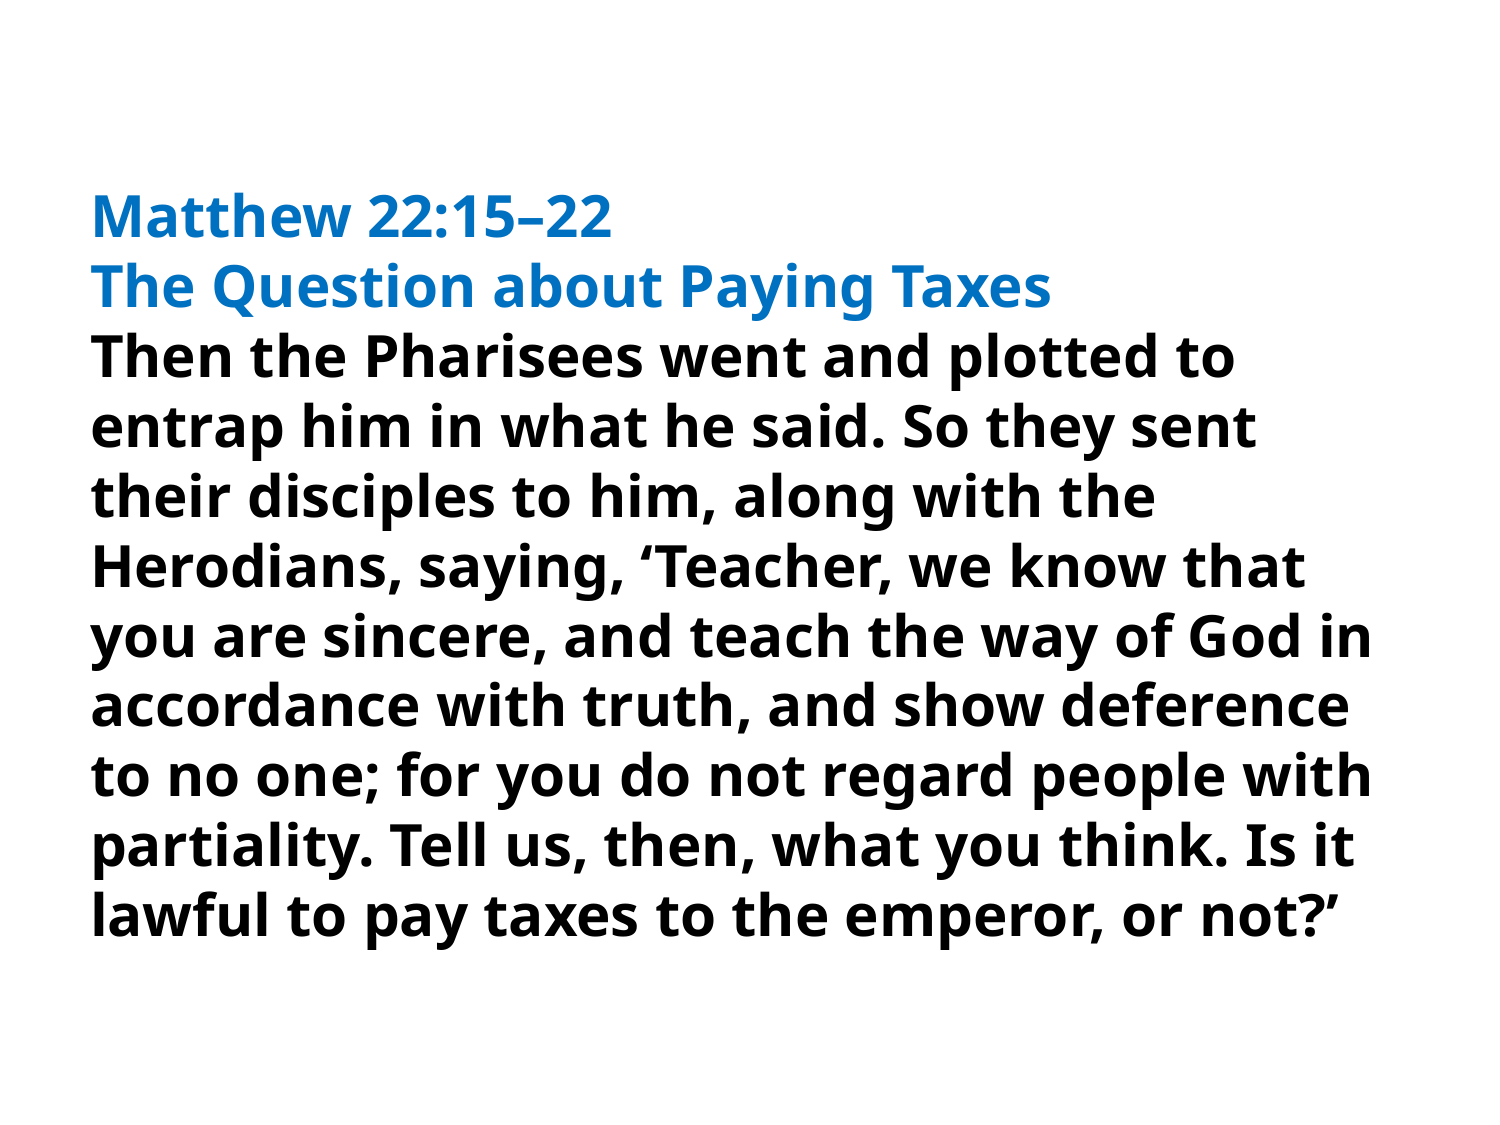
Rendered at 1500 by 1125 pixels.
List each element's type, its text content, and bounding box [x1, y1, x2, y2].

title Matthew 22:15–22 The Question about Paying Taxes Then the Pharisees went and plotted to entrap him in what he said. So they sent their disciples to him, along with the Herodians, saying, ‘Teacher, we know that you are sincere, and teach the way of God in accordance with truth, and show deference to no one; for you do not regard people with partiality. Tell us, then, what you think. Is it lawful to pay taxes to the emperor, or not?’ [74, 44, 1426, 1083]
